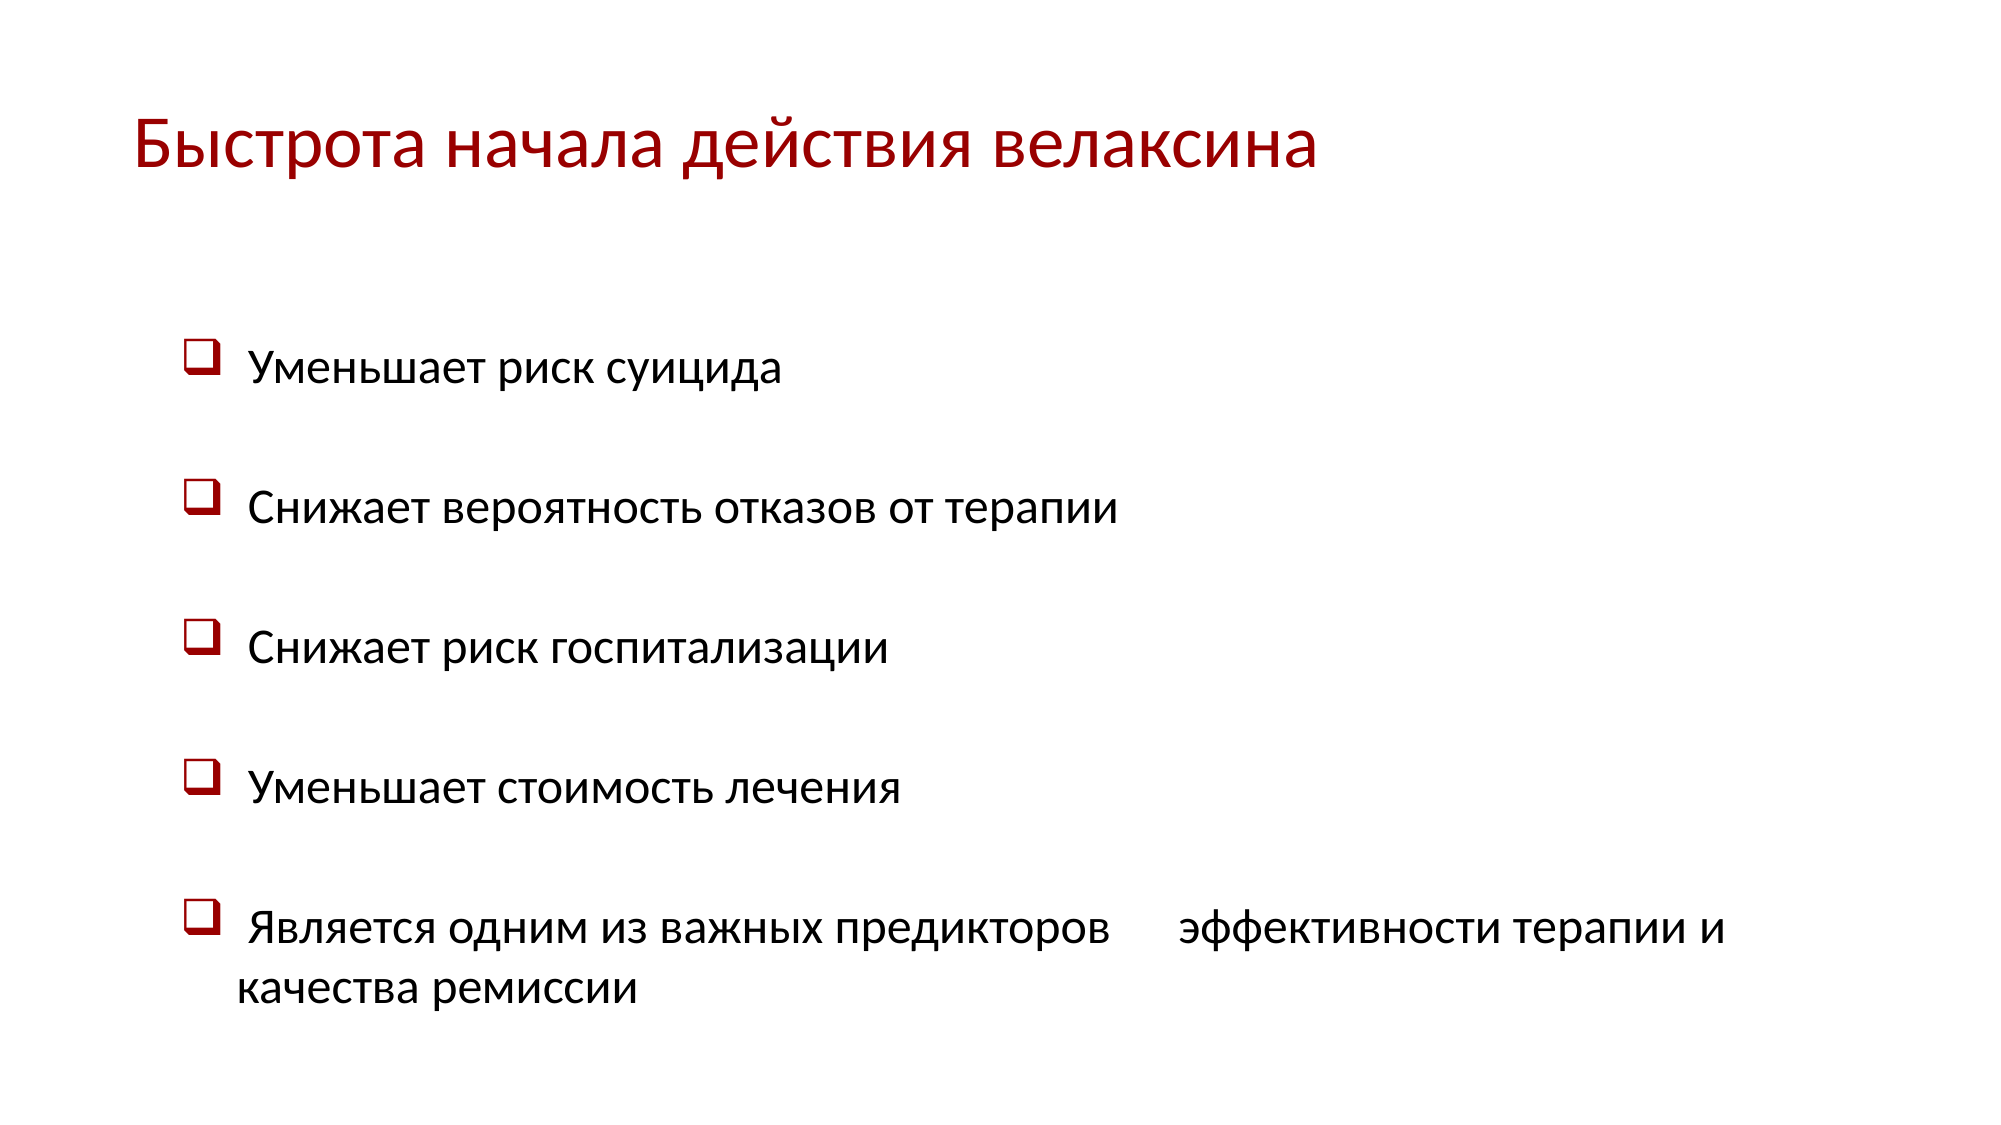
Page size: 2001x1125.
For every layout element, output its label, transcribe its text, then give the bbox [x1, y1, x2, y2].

list Уменьшает риск суицида Снижает вероятность отказов от терапии Снижает риск госпитализации Уменьшает стоимость лечения Является одним из важных предикторов эффективности терапии и качества ремиссии [165, 326, 1799, 1027]
title Быстрота начала действия велаксина [117, 44, 1785, 232]
